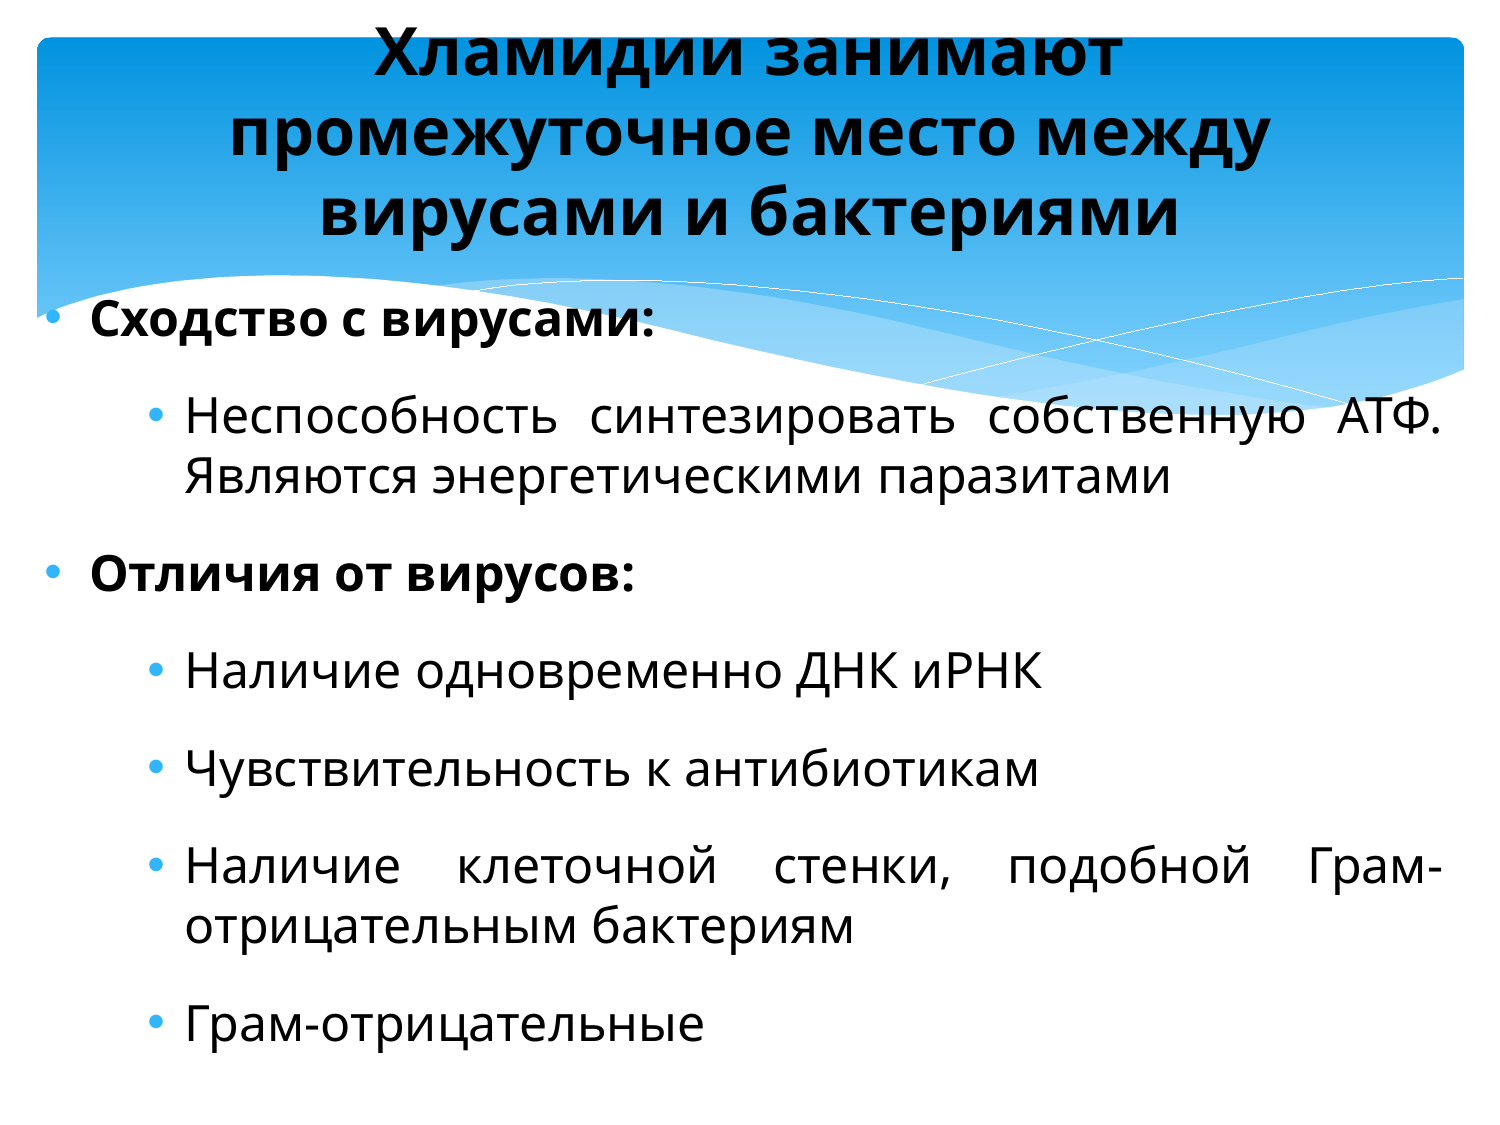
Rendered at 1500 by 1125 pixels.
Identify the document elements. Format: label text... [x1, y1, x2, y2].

list Сходство с вирусами: Неспособность синтезировать собственную АТФ. Являются энергетическими паразитами Отличия от вирусов: Наличие одновременно ДНК иРНК Чувствительность к антибиотикам Наличие клеточной стенки, подобной Грам-отрицательным бактериям Грам-отрицательные [29, 278, 1459, 1017]
title Хламидии занимают промежуточное место между вирусами и бактериями [75, 26, 1425, 232]
